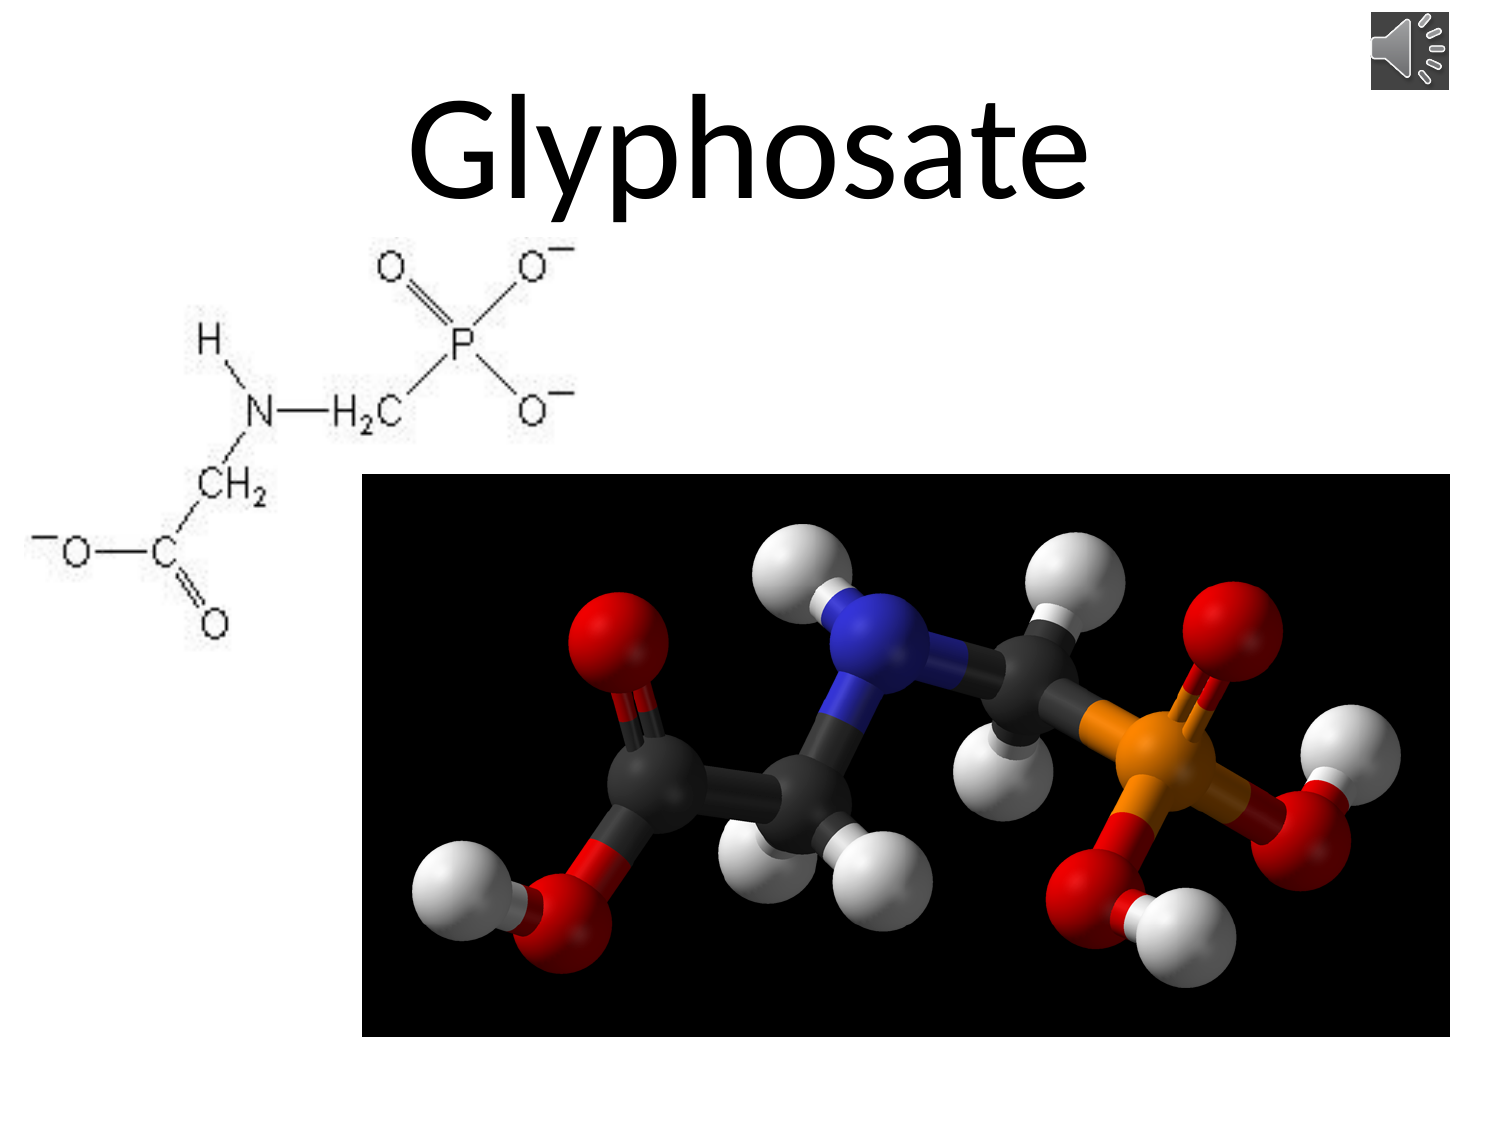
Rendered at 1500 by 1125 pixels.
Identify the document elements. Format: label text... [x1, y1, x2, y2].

picture [24, 237, 1451, 1037]
title Glyphosate [75, 45, 1425, 233]
picture [1369, 10, 1451, 92]
